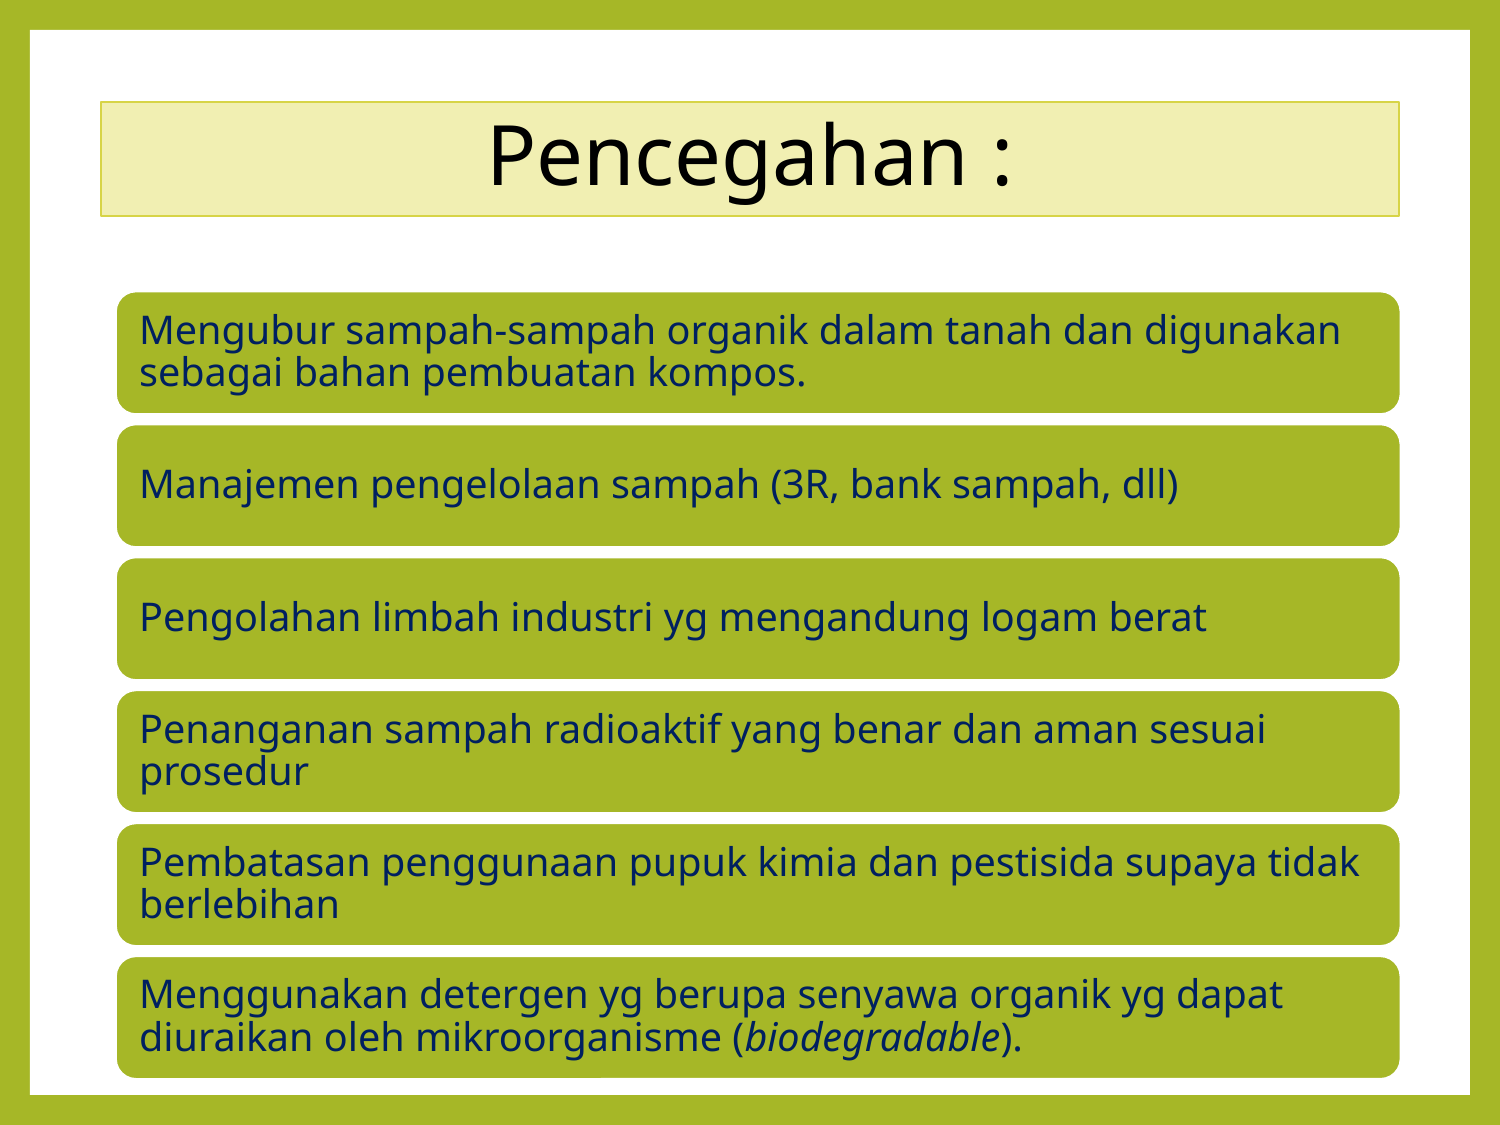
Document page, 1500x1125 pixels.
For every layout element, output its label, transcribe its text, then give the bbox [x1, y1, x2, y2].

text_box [114, 278, 1402, 1125]
title Pencegahan : [100, 101, 1400, 217]
